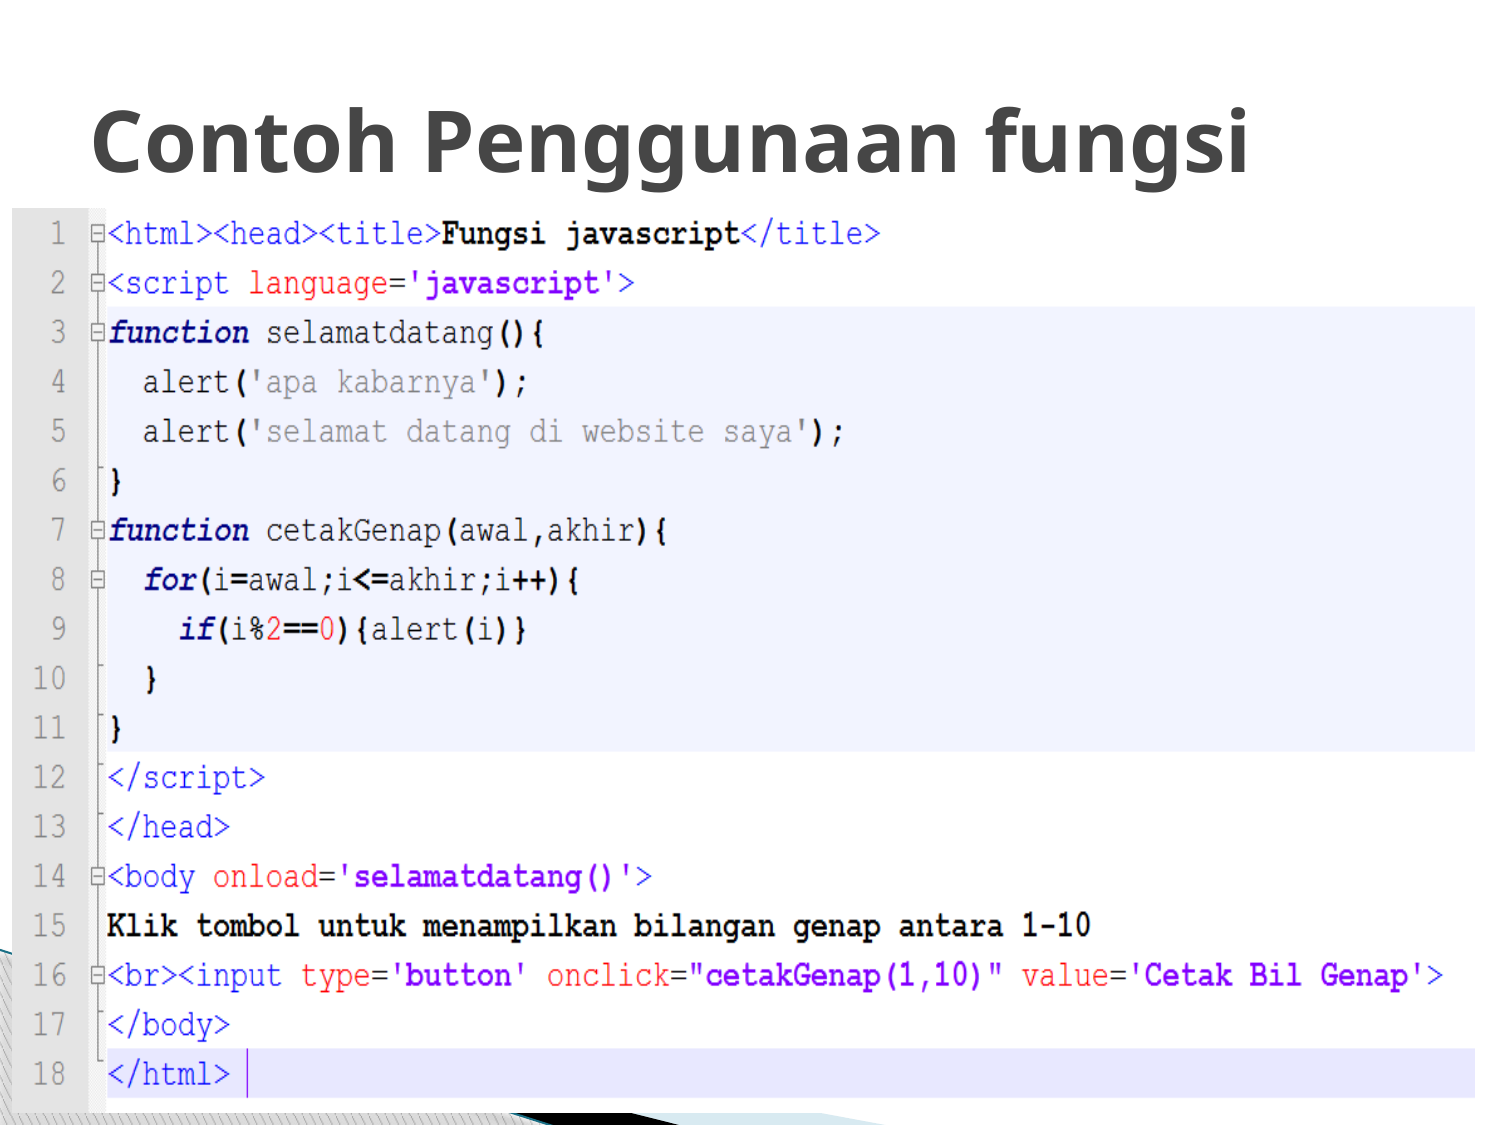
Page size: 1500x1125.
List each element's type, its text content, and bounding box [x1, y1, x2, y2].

title Contoh Penggunaan fungsi [75, 45, 1425, 207]
picture [12, 208, 1476, 1113]
